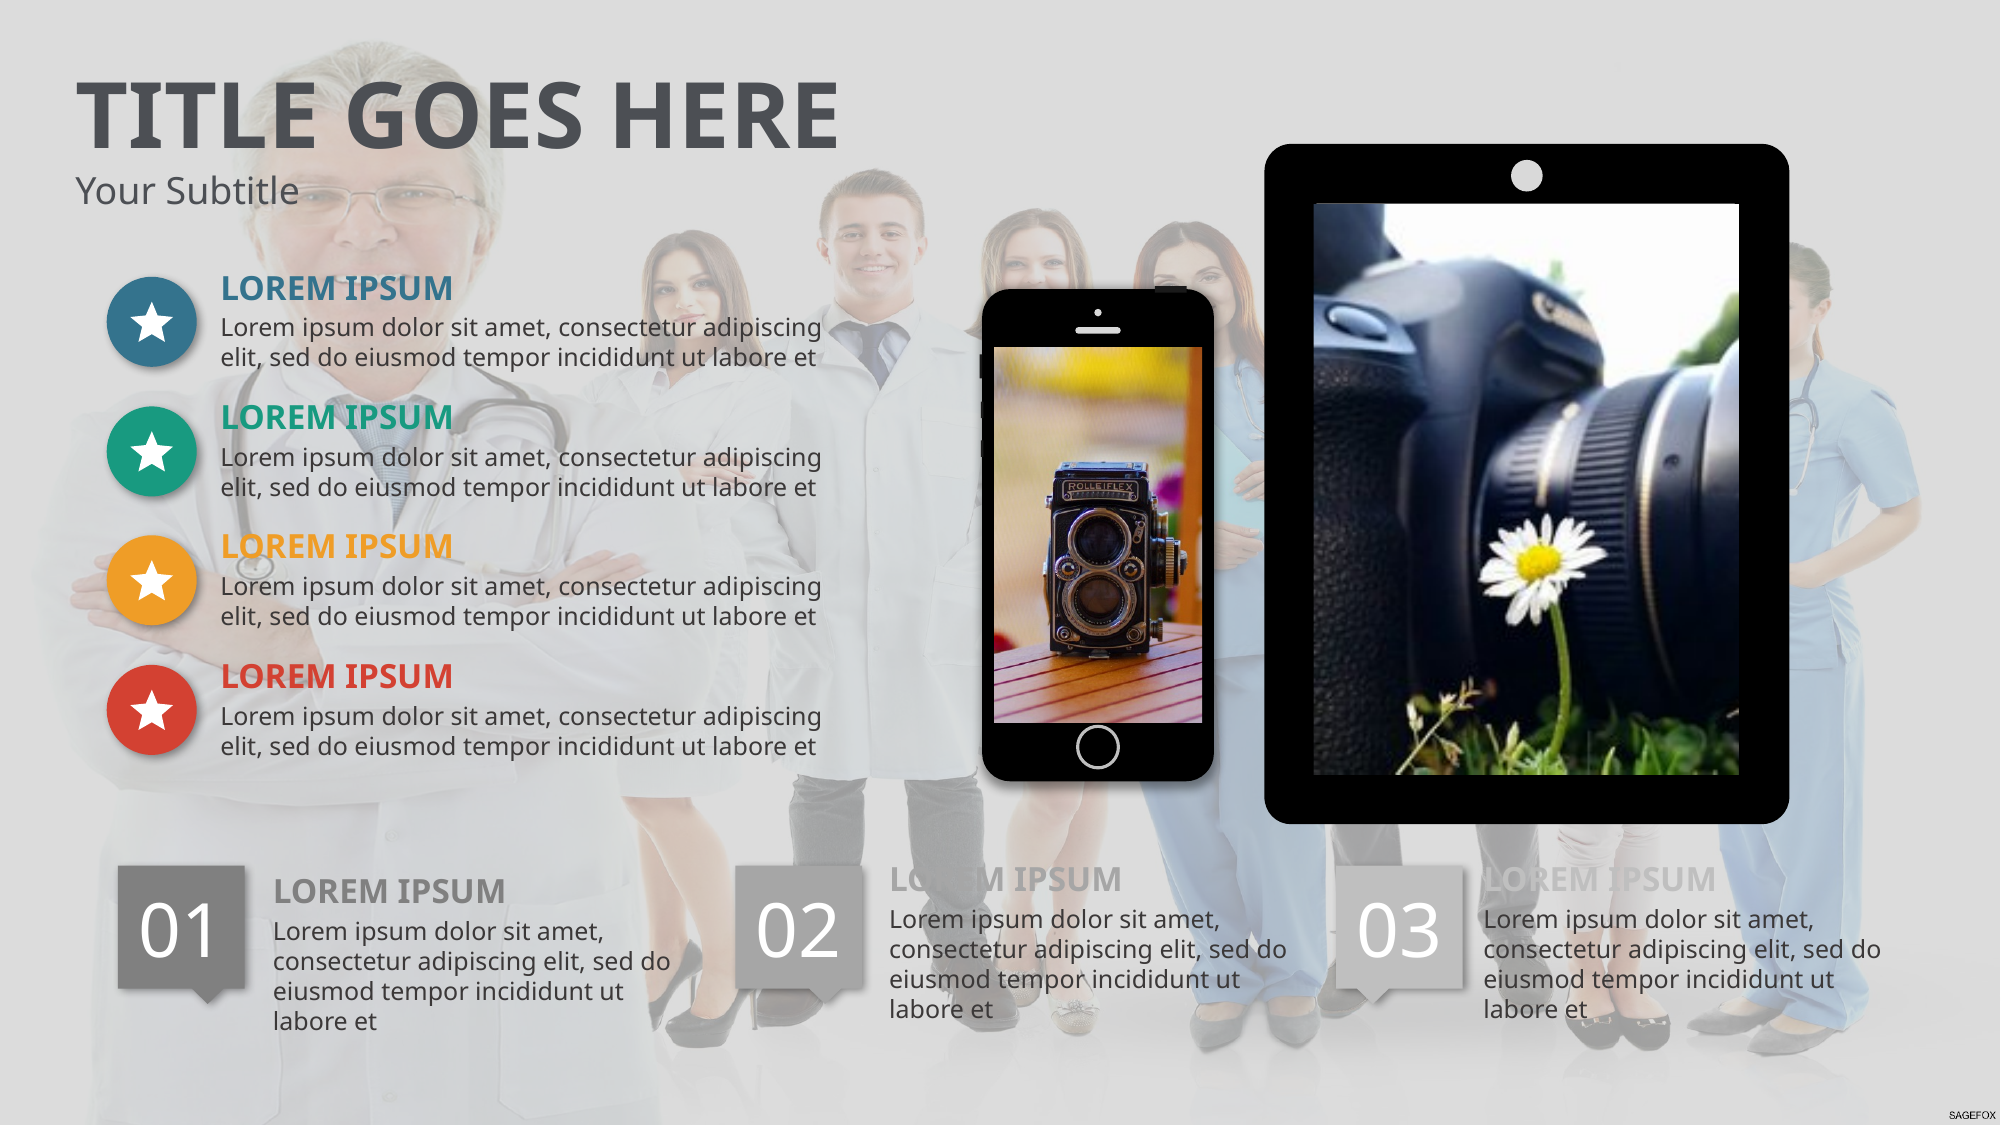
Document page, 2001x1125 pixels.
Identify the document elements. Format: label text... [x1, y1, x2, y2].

text_box LOREM IPSUM Lorem ipsum dolor sit amet, consectetur adipiscing elit, sed do eiusmod tempor incididunt ut labore et [210, 650, 845, 765]
text_box LOREM IPSUM Lorem ipsum dolor sit amet, consectetur adipiscing elit, sed do eiusmod tempor incididunt ut labore et [210, 262, 845, 377]
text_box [106, 406, 197, 497]
text_box TITLE GOES HERE Your Subtitle [60, 49, 1036, 220]
text_box 02 [734, 864, 864, 1006]
text_box LOREM IPSUM Lorem ipsum dolor sit amet, consectetur adipiscing elit, sed do eiusmod tempor incididunt ut labore et [262, 865, 703, 1041]
text_box LOREM IPSUM Lorem ipsum dolor sit amet, consectetur adipiscing elit, sed do eiusmod tempor incididunt ut labore et [210, 520, 845, 636]
text_box LOREM IPSUM Lorem ipsum dolor sit amet, consectetur adipiscing elit, sed do eiusmod tempor incididunt ut labore et [879, 853, 1319, 1029]
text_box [106, 276, 197, 367]
picture [1313, 204, 1739, 775]
text_box LOREM IPSUM Lorem ipsum dolor sit amet, consectetur adipiscing elit, sed do eiusmod tempor incididunt ut labore et [1473, 853, 1913, 1029]
text_box 01 [116, 864, 246, 1006]
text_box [1264, 143, 1790, 825]
text_box 03 [1334, 864, 1464, 1006]
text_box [106, 664, 197, 755]
text_box LOREM IPSUM Lorem ipsum dolor sit amet, consectetur adipiscing elit, sed do eiusmod tempor incididunt ut labore et [210, 391, 845, 507]
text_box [979, 286, 1214, 782]
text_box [106, 535, 197, 626]
picture [993, 347, 1203, 723]
picture [1925, 0, 2001, 1125]
